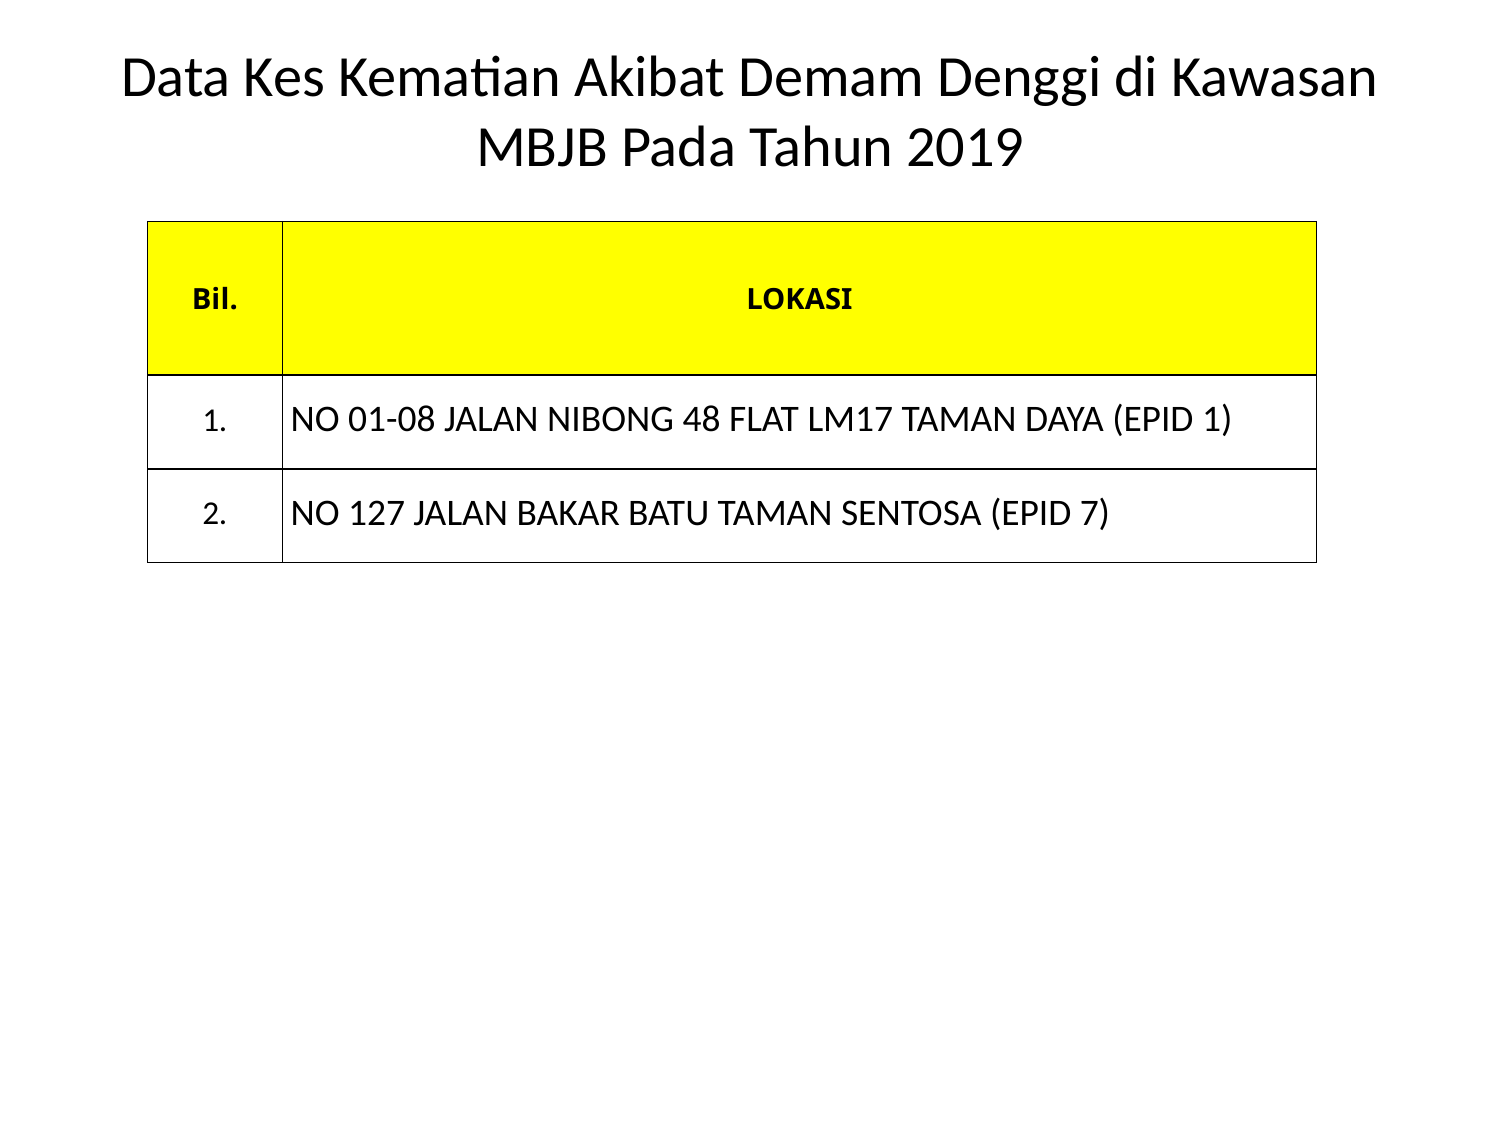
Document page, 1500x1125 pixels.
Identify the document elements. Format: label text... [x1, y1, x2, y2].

table_header Bil. [148, 222, 282, 374]
title Data Kes Kematian Akibat Demam Denggi di Kawasan MBJB Pada Tahun 2019 [75, 42, 1425, 173]
table_cell 2. [148, 470, 282, 562]
table_cell NO 127 JALAN BAKAR BATU TAMAN SENTOSA (EPID 7) [283, 470, 1316, 562]
table_cell 1. [148, 376, 282, 468]
table_header LOKASI [283, 222, 1316, 374]
table_cell NO 01-08 JALAN NIBONG 48 FLAT LM17 TAMAN DAYA (EPID 1) [283, 376, 1316, 468]
